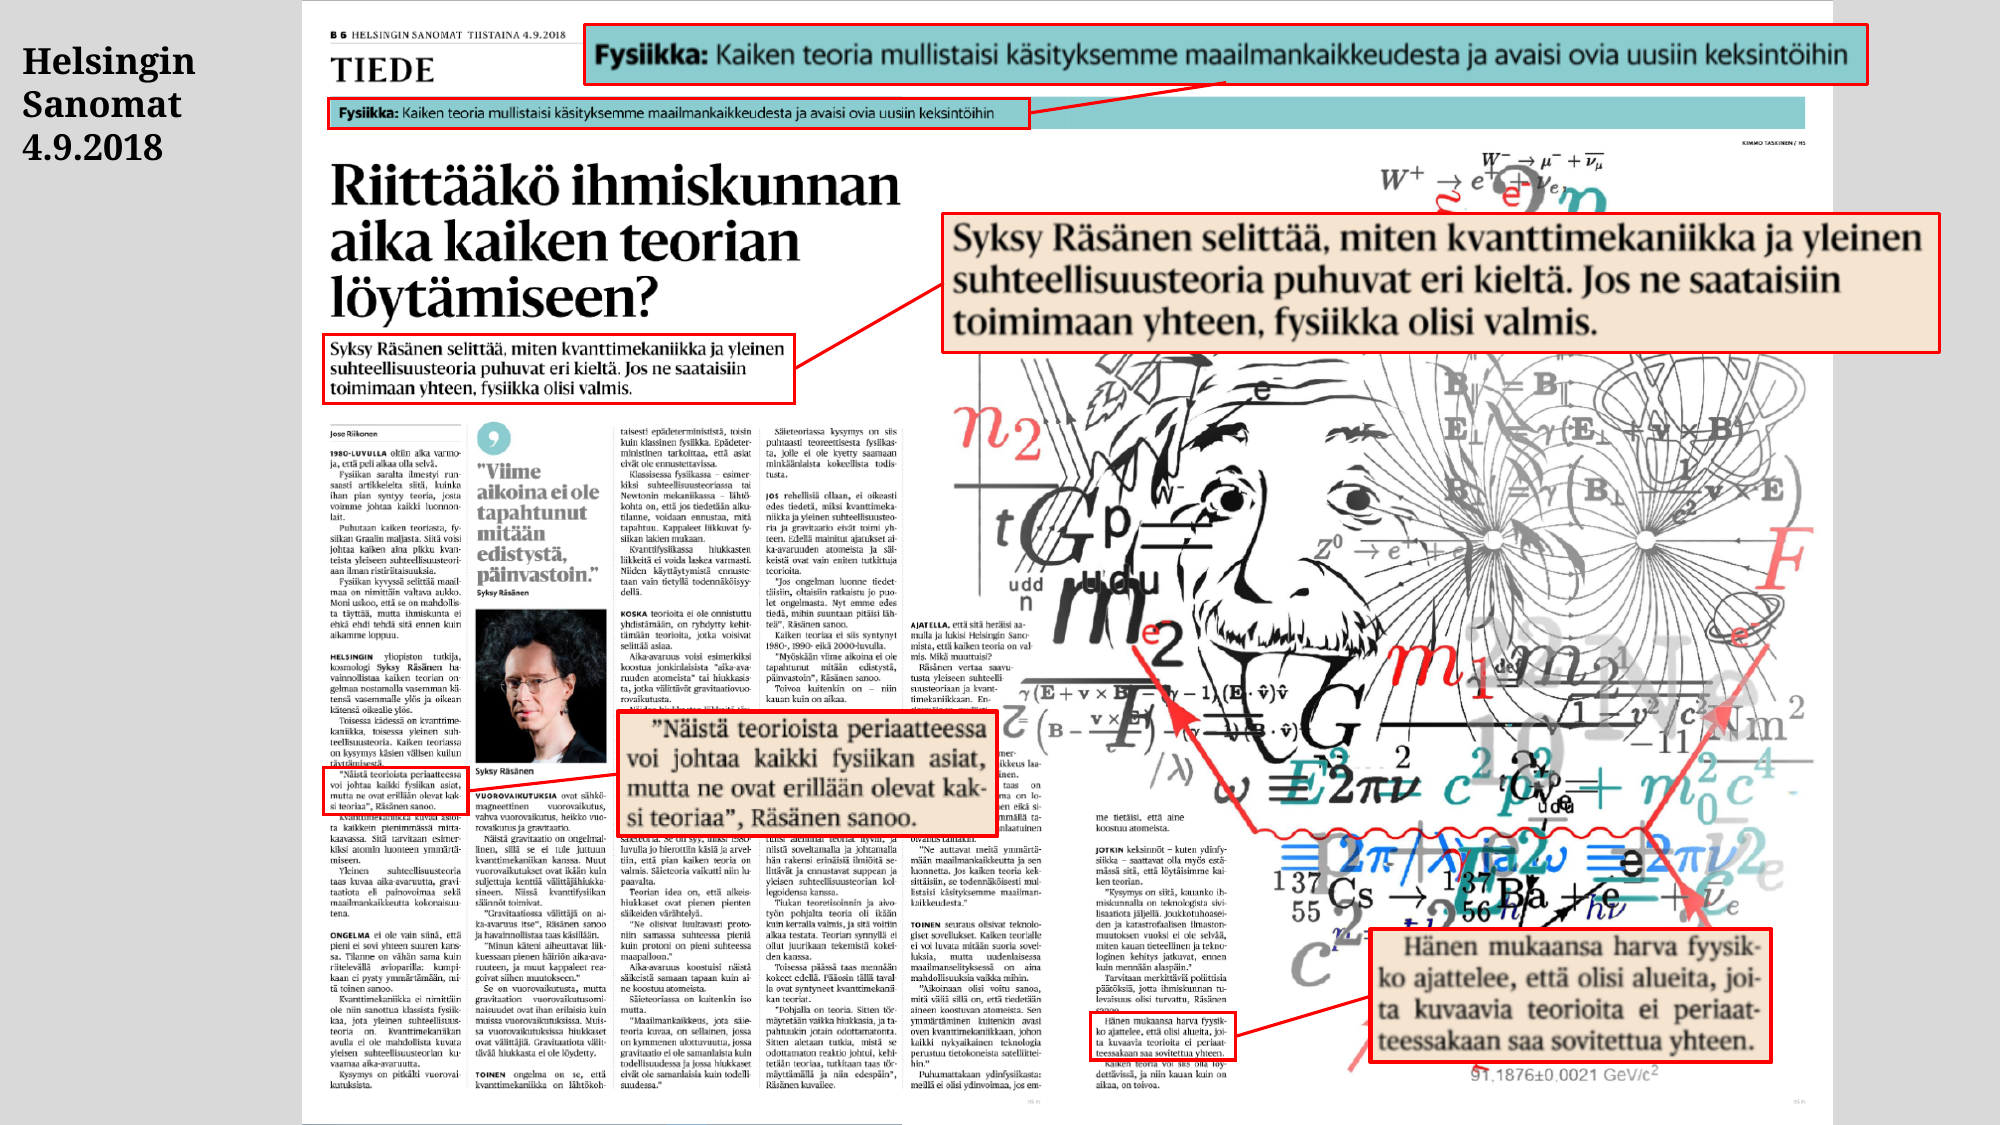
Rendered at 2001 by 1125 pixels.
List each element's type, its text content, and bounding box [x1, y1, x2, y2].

picture [302, 0, 1867, 1125]
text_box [1029, 82, 1227, 114]
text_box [323, 713, 996, 835]
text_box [323, 215, 1939, 404]
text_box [1090, 931, 1770, 1061]
text_box Helsingin Sanomat 4.9.2018 [7, 29, 245, 177]
